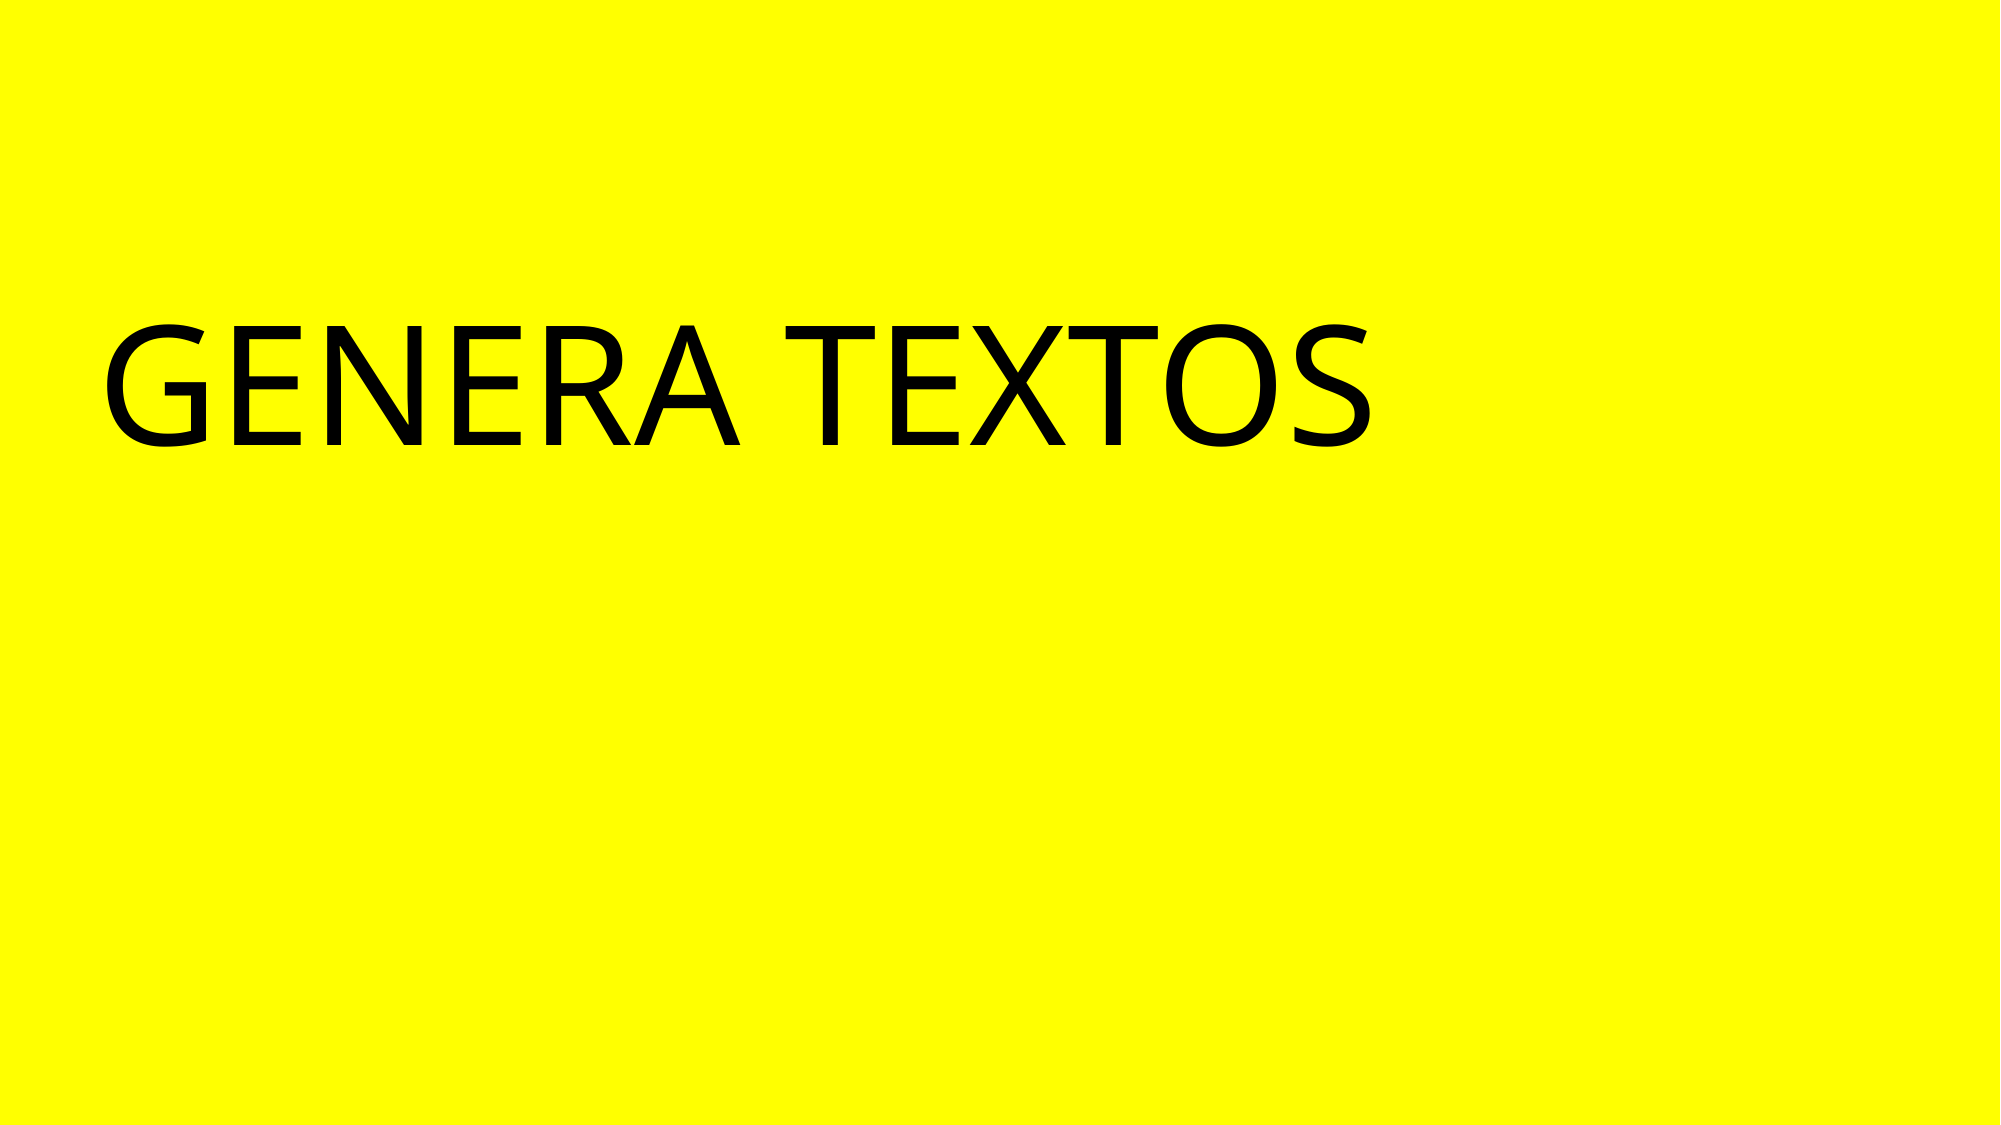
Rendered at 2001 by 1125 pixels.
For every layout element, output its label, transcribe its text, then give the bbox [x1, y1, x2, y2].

text_box GENERA TEXTOS [82, 271, 1974, 487]
